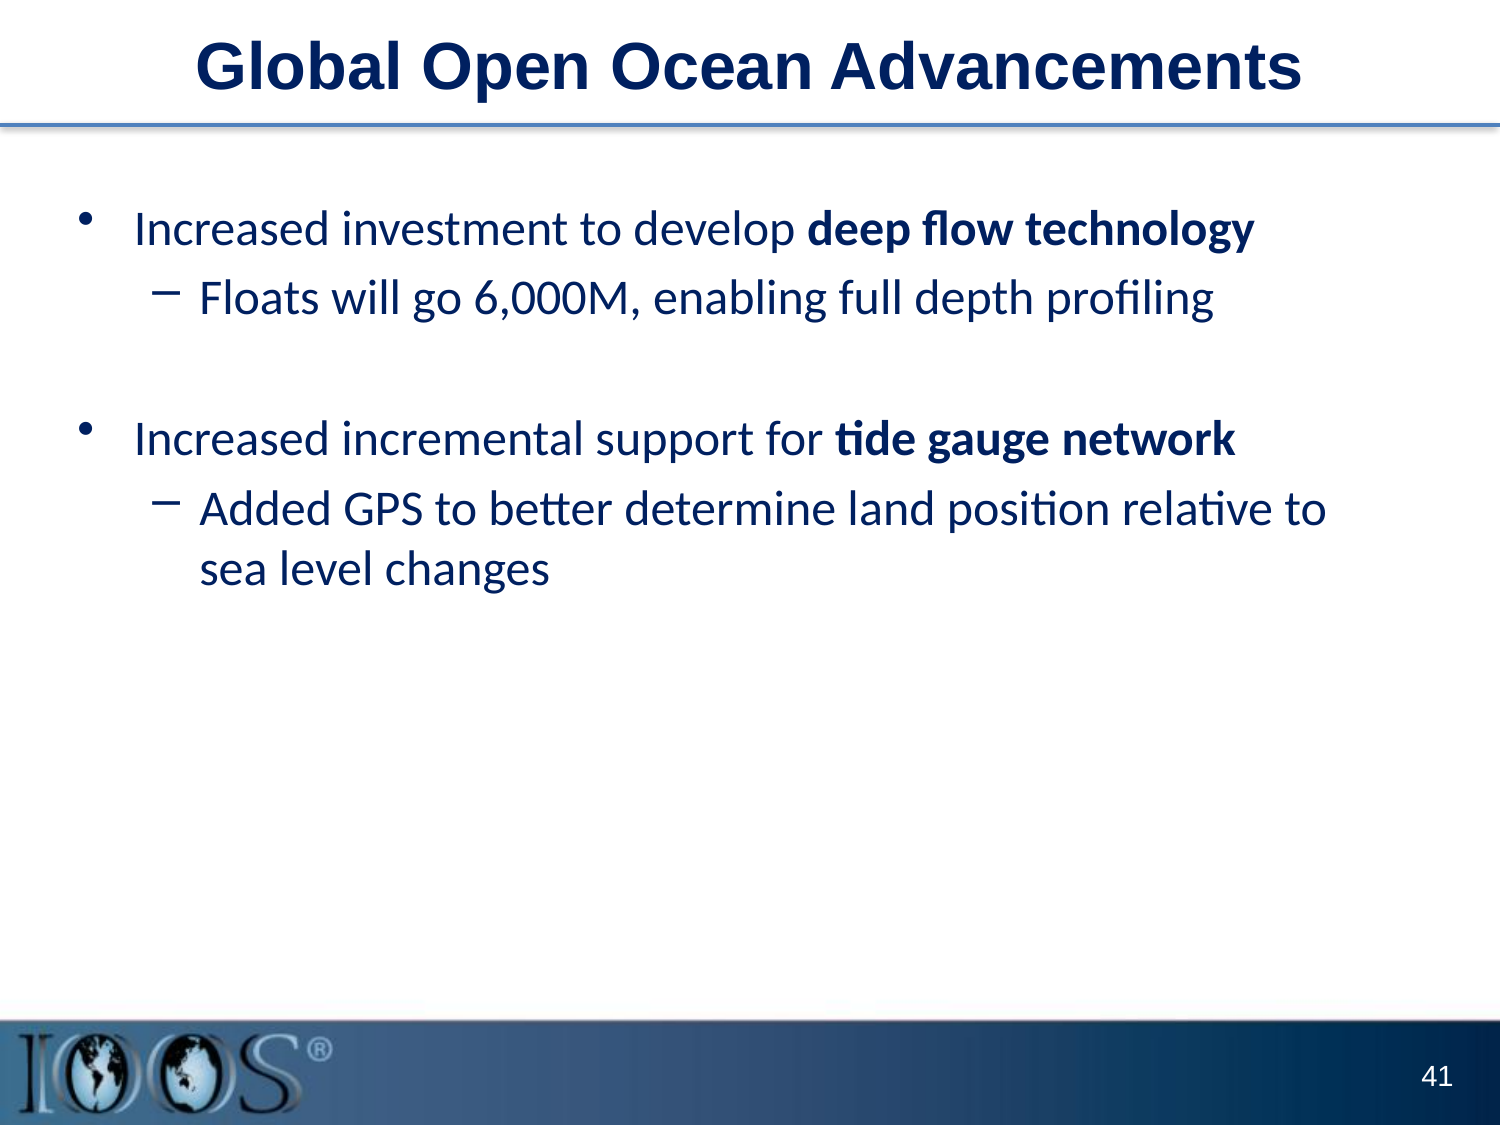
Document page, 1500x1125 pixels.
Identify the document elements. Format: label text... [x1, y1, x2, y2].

slide_number 41 [1387, 1037, 1488, 1113]
picture [0, 0, 1500, 123]
picture [0, 127, 1500, 1125]
list Increased investment to develop deep flow technology Floats will go 6,000M, enabling full depth profiling Increased incremental support for tide gauge network Added GPS to better determine land position relative to sea level changes [62, 187, 1413, 1038]
title Global Open Ocean Advancements [75, 12, 1425, 113]
